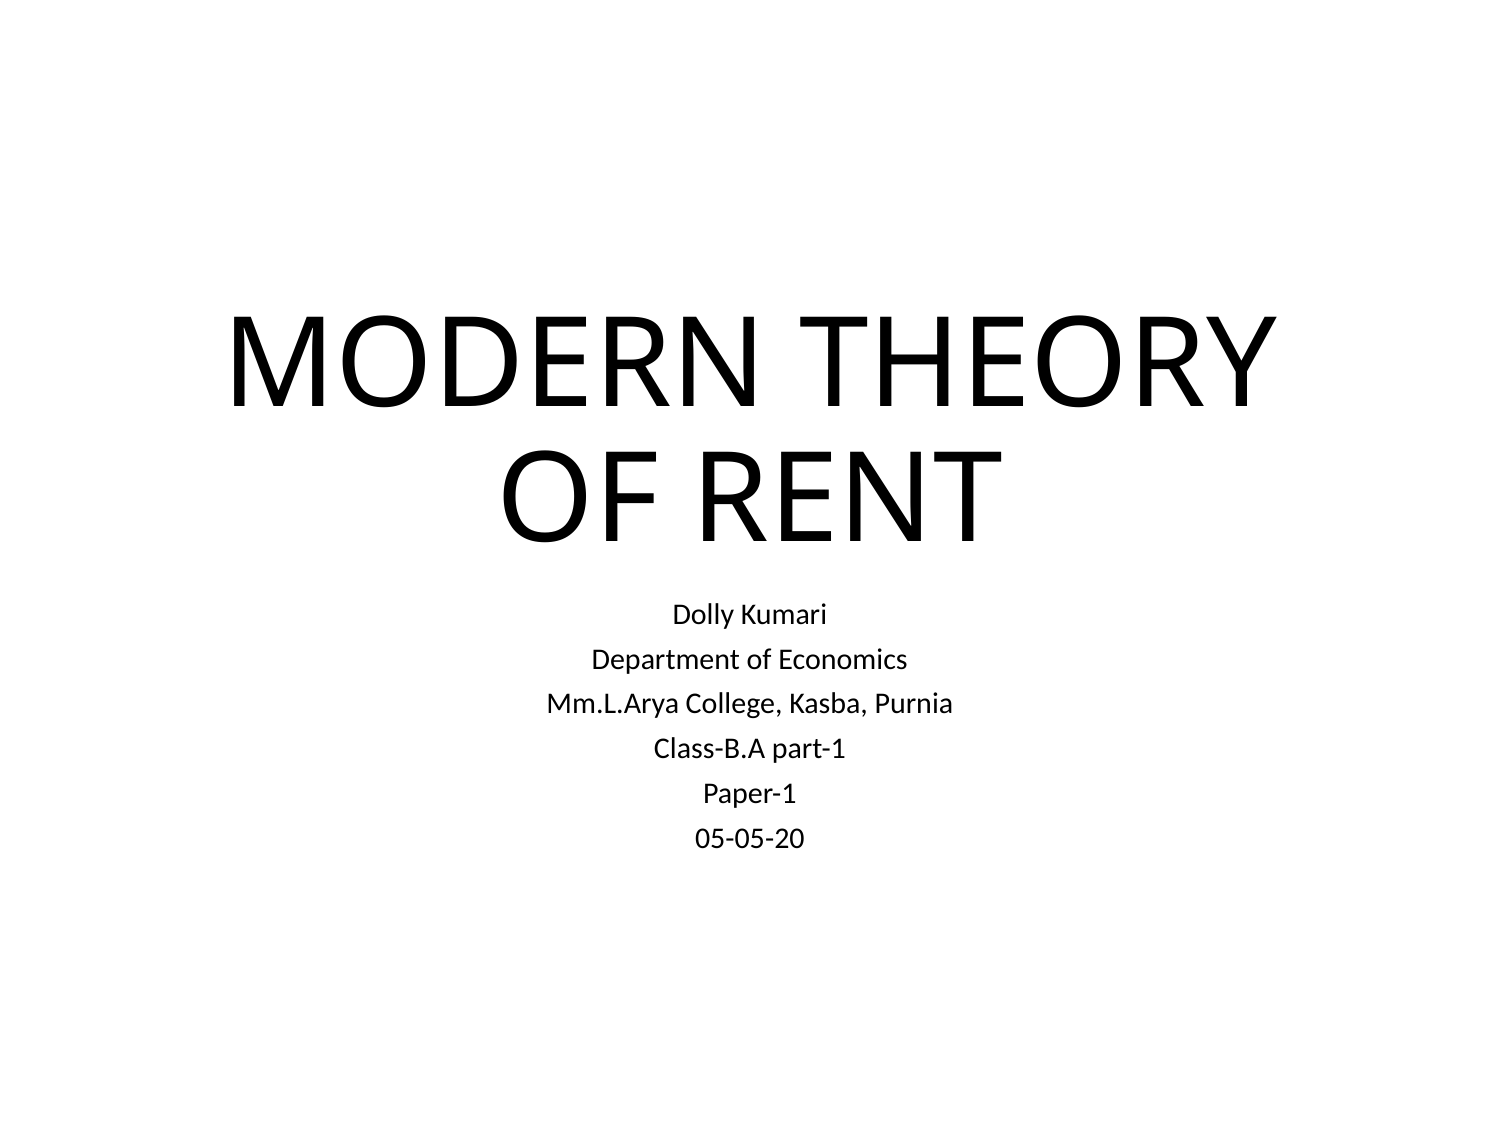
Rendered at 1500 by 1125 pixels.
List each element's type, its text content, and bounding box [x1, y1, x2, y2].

subtitle Dolly Kumari Department of Economics Mm.L.Arya College, Kasba, Purnia Class-B.A part-1 Paper-1 05-05-20 [187, 590, 1313, 863]
title MODERN THEORY OF RENT [112, 184, 1388, 576]
